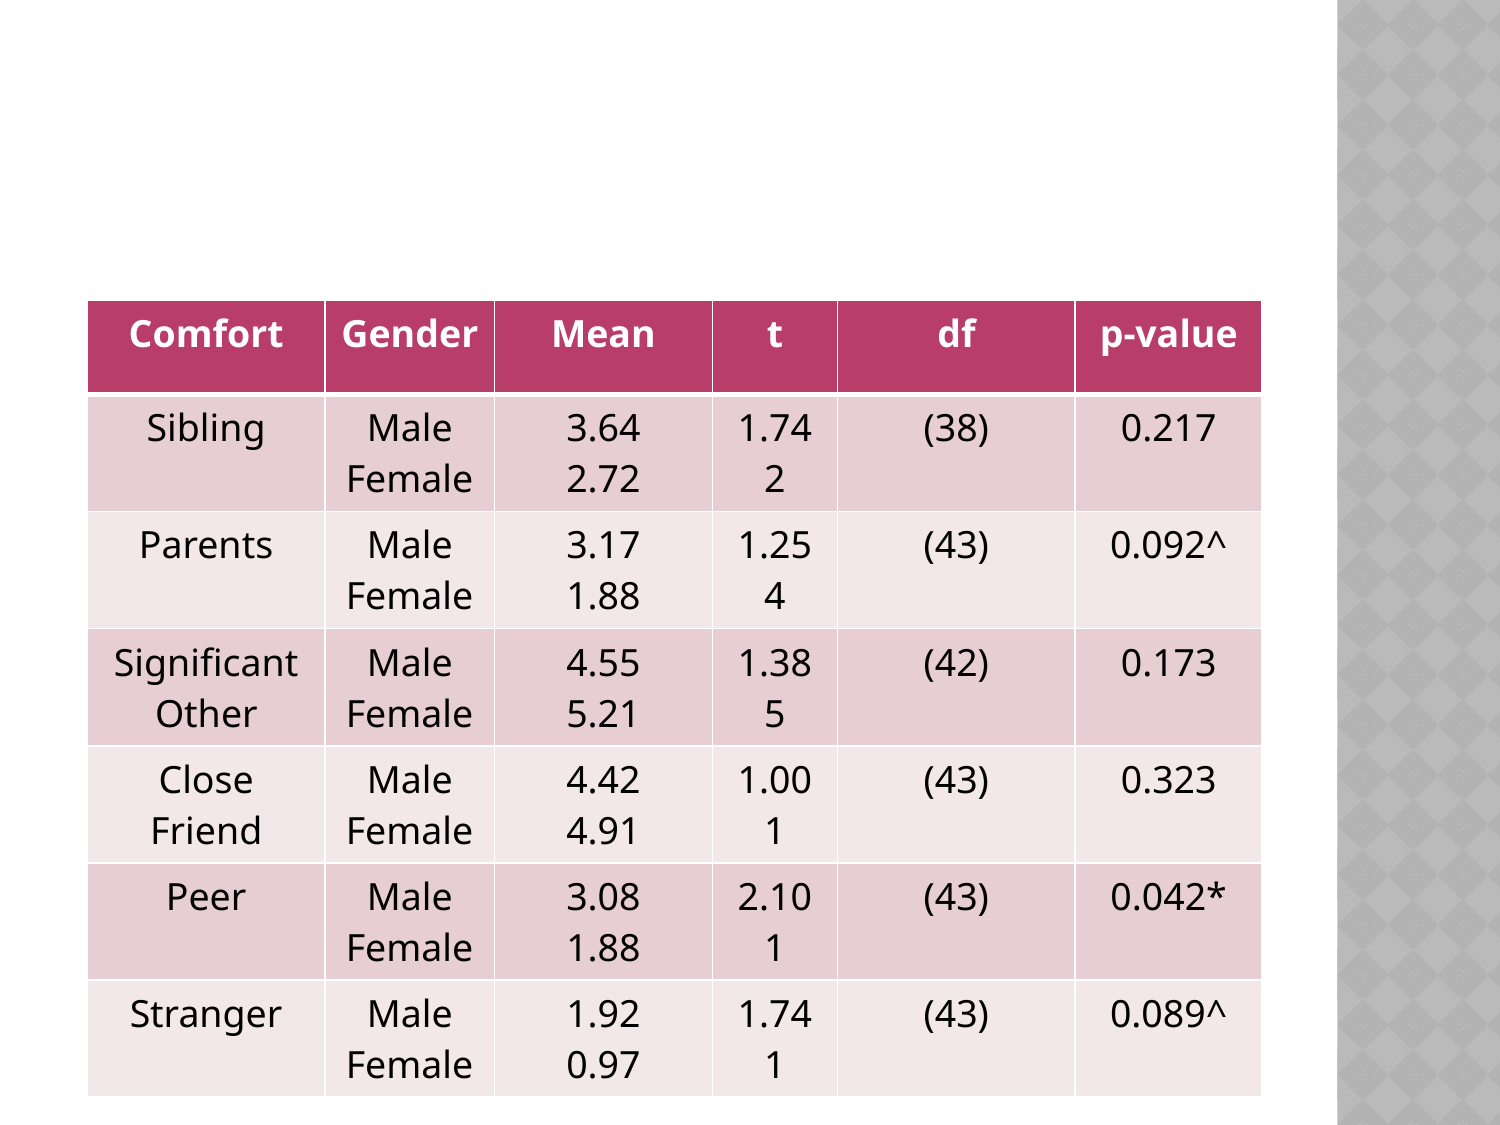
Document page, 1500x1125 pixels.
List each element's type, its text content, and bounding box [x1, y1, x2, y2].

table_cell 1.254 [713, 512, 837, 628]
table_header Mean [495, 301, 712, 392]
table_cell 4.55 5.21 [495, 629, 712, 745]
table_cell Male Female [326, 397, 494, 511]
table_cell Close Friend [88, 747, 324, 862]
table_header Comfort [88, 301, 324, 392]
table_cell (43) [838, 981, 1074, 1096]
table_cell (38) [838, 397, 1074, 511]
table_cell 0.173 [1076, 629, 1261, 745]
table_header df [838, 301, 1074, 392]
table_cell 4.42 4.91 [495, 747, 712, 862]
table_cell 0.042* [1076, 864, 1261, 979]
table_cell (43) [838, 864, 1074, 979]
table_cell 1.001 [713, 747, 837, 862]
table_cell Significant Other [88, 629, 324, 745]
table_cell (43) [838, 747, 1074, 862]
table_cell 1.385 [713, 629, 837, 745]
table_cell 3.17 1.88 [495, 512, 712, 628]
table_cell Male Female [326, 629, 494, 745]
table_cell 2.101 [713, 864, 837, 979]
table_cell Male Female [326, 981, 494, 1096]
table_header p-value [1076, 301, 1261, 392]
table_cell (42) [838, 629, 1074, 745]
table_cell 3.64 2.72 [495, 397, 712, 511]
table_cell Male Female [326, 864, 494, 979]
table_cell 0.323 [1076, 747, 1261, 862]
table_header t [713, 301, 837, 392]
table_cell 1.92 0.97 [495, 981, 712, 1096]
table_cell 0.089^ [1076, 981, 1261, 1096]
table_cell Male Female [326, 747, 494, 862]
table_cell Peer [88, 864, 324, 979]
table_cell 1.742 [713, 397, 837, 511]
table_header Gender [326, 301, 494, 392]
table_cell Male Female [326, 512, 494, 628]
table_cell 3.08 1.88 [495, 864, 712, 979]
table_cell (43) [838, 512, 1074, 628]
table_cell 1.741 [713, 981, 837, 1096]
table_cell Sibling [88, 397, 324, 511]
table_cell Stranger [88, 981, 324, 1096]
table_cell 0.092^ [1076, 512, 1261, 628]
table_cell 0.217 [1076, 397, 1261, 511]
table_cell Parents [88, 512, 324, 628]
